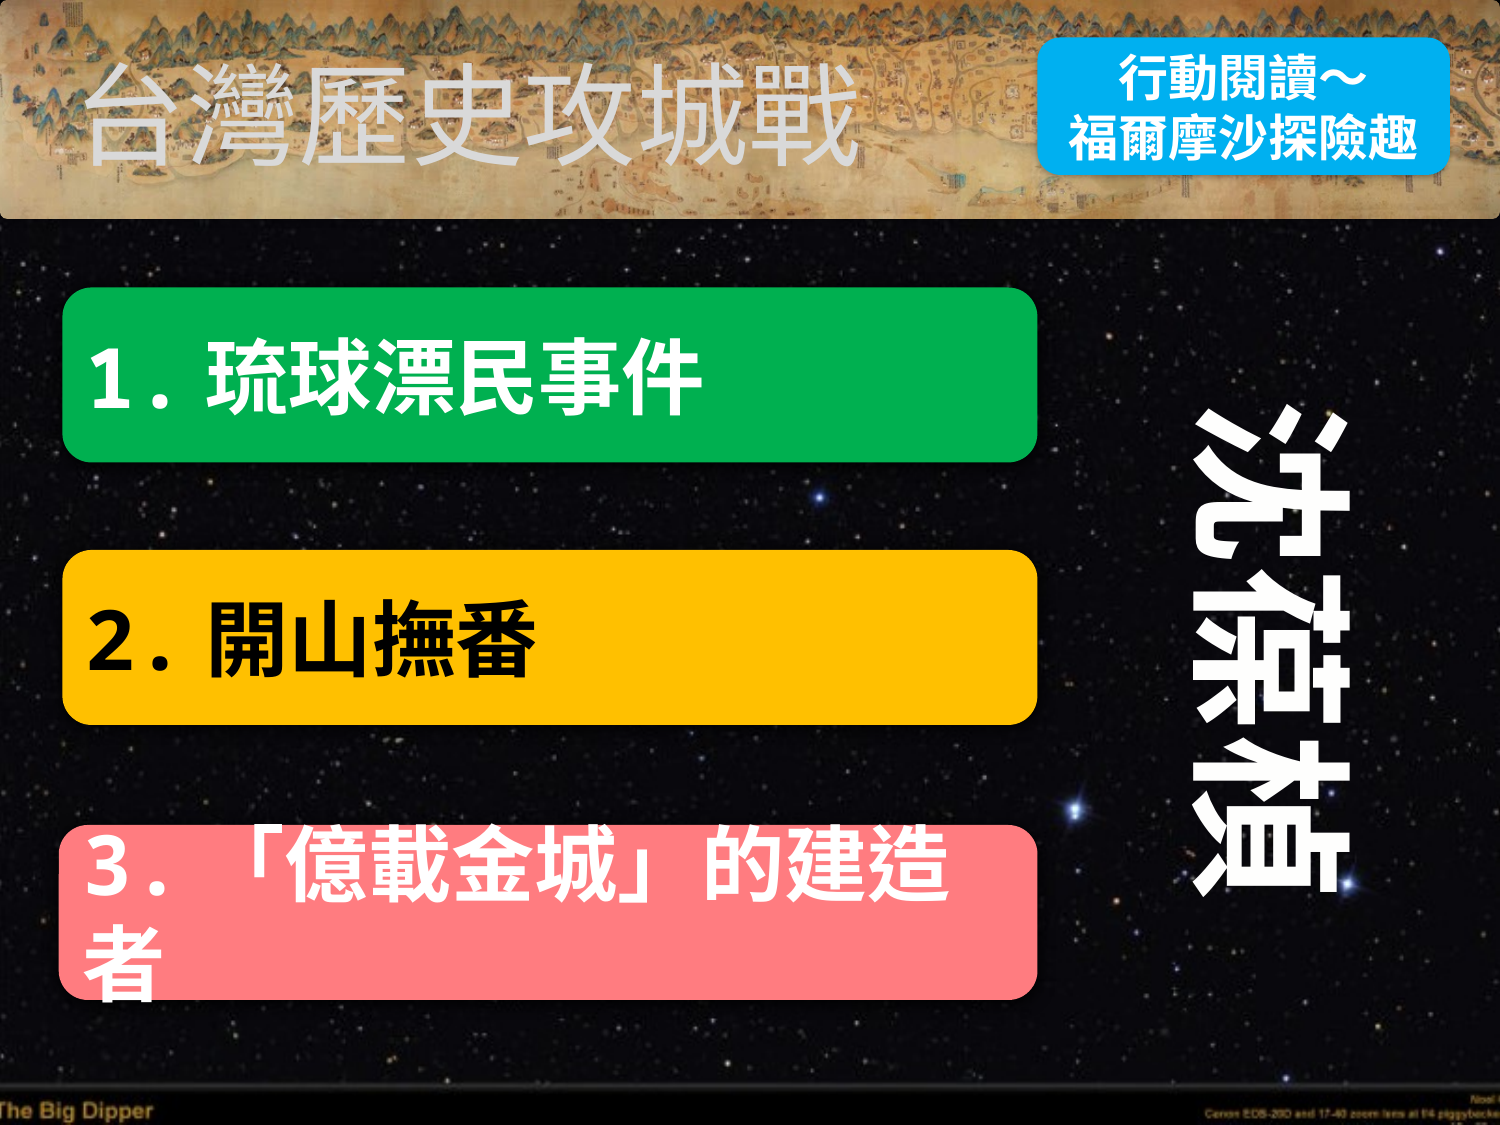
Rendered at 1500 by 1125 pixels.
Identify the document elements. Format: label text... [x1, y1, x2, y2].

picture [0, 0, 1500, 1125]
text_box 沈葆楨 [1149, 293, 1383, 1007]
text_box 2.開山撫番 [62, 549, 1038, 725]
text_box 3.「億載金城」的建造者 [58, 824, 1038, 1000]
text_box 1.琉球漂民事件 [62, 287, 1038, 463]
